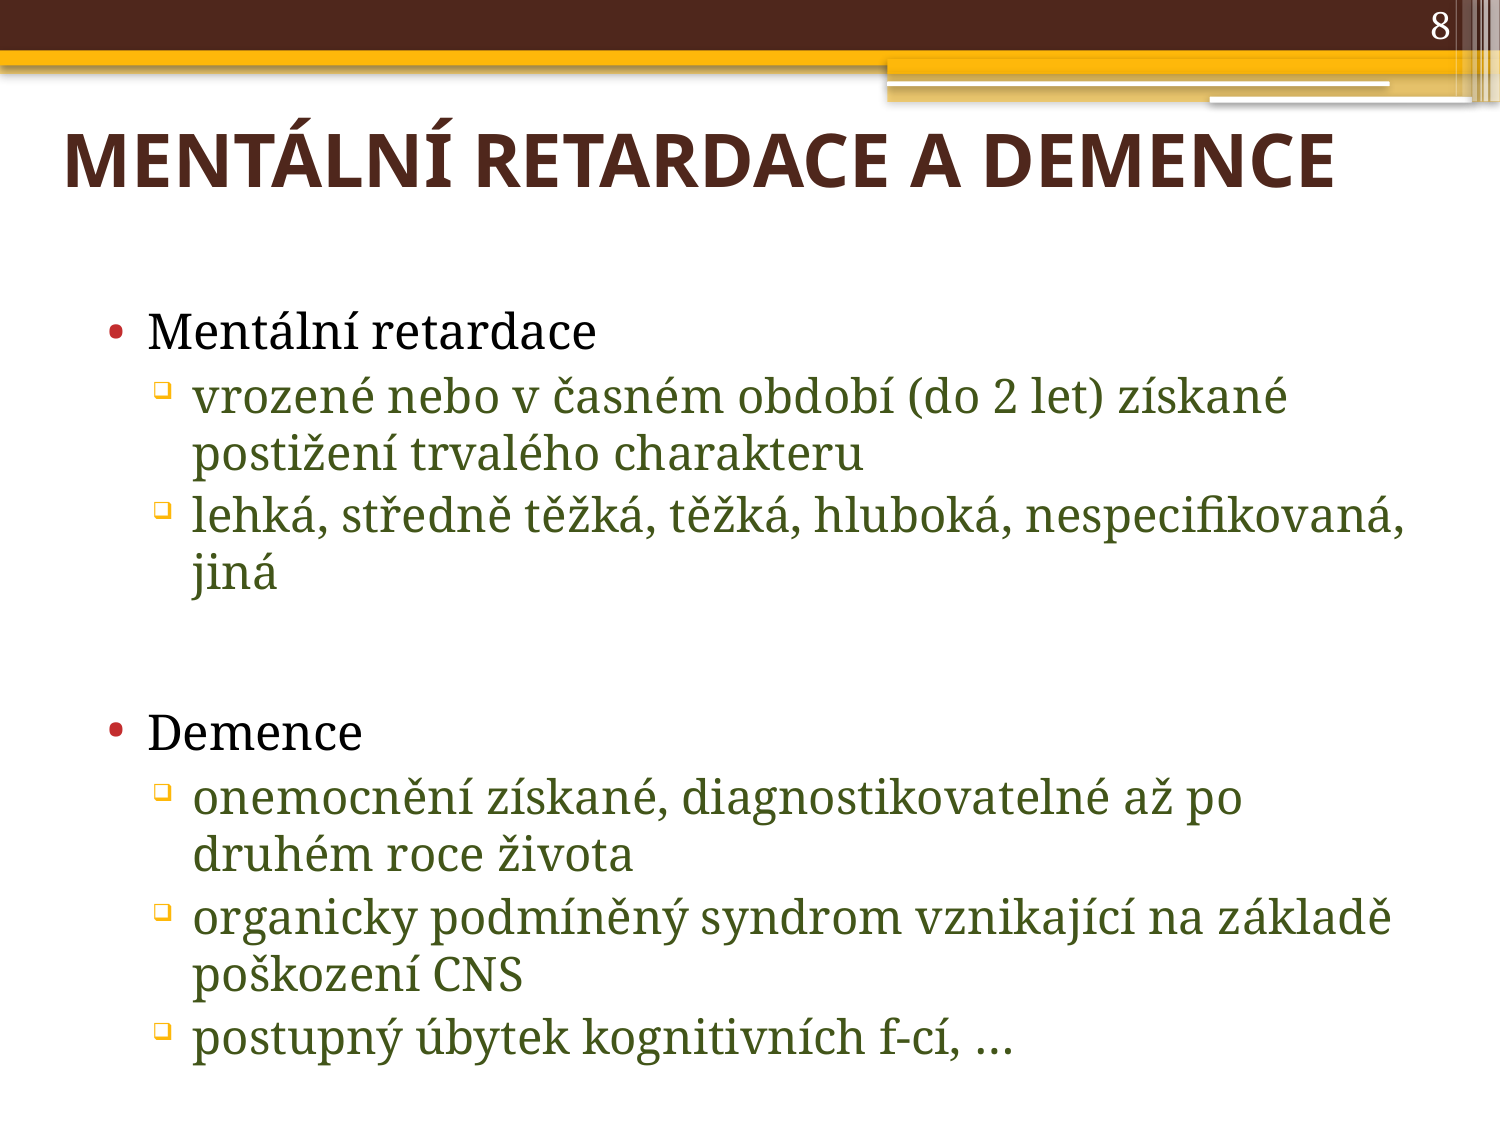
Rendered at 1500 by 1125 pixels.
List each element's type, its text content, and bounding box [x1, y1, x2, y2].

title MENTÁLNÍ RETARDACE A DEMENCE [46, 70, 1454, 247]
slide_number 8 [1340, 0, 1466, 61]
list Mentální retardace vrozené nebo v časném období (do 2 let) získané postižení trvalého charakteru lehká, středně těžká, těžká, hluboká, nespecifikovaná, jiná Demence onemocnění získané, diagnostikovatelné až po druhém roce života organicky podmíněný syndrom vznikající na základě poškození CNS postupný úbytek kognitivních f-cí, … [74, 292, 1426, 1079]
